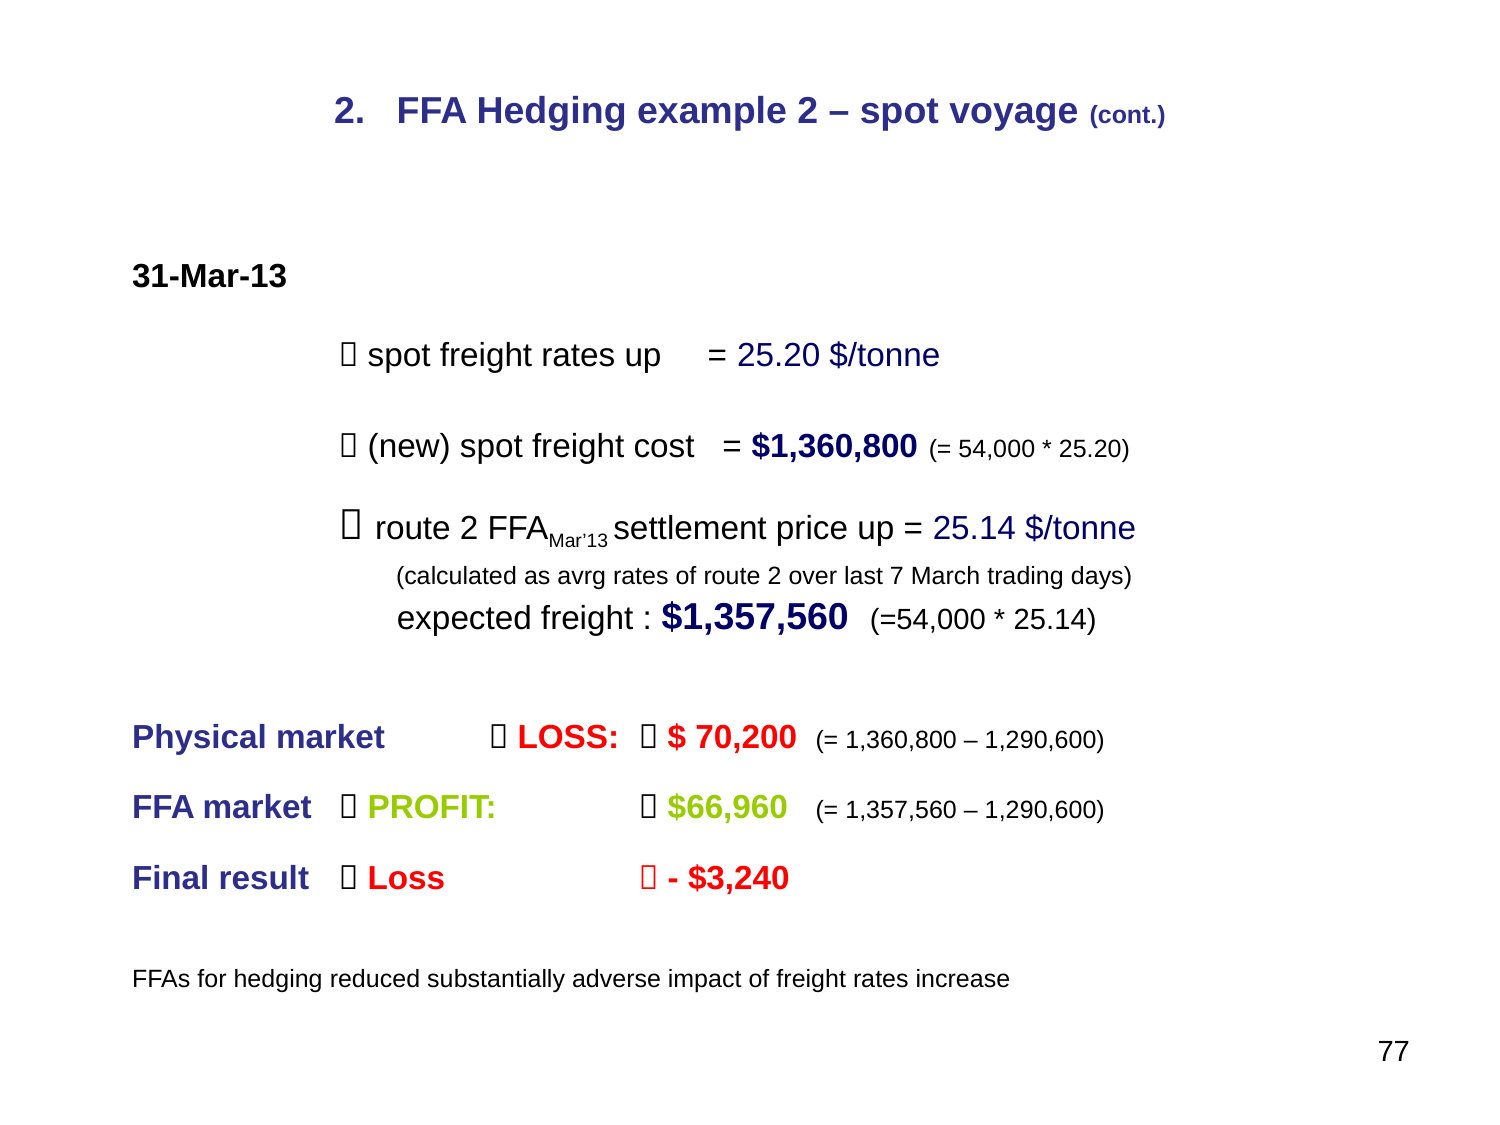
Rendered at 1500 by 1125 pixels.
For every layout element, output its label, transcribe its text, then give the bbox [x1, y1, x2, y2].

title 2. FFA Hedging example 2 – spot voyage (cont.) [74, 44, 1426, 173]
slide_number 77 [1074, 1024, 1426, 1103]
list 31-Mar-13  spot freight rates up = 25.20 $/tonne  (new) spot freight cost = $1,360,800 (= 54,000 * 25.20)  route 2 FFAMar’13 settlement price up = 25.14 $/tonne (calculated as avrg rates of route 2 over last 7 March trading days) expected freight : $1,357,560 (=54,000 * 25.14) Physical market  LOSS:  $ 70,200 (= 1,360,800 – 1,290,600) FFA market  PROFIT:  $66,960 (= 1,357,560 – 1,290,600) Final result  Loss  - $3,240 FFAs for hedging reduced substantially adverse impact of freight rates increase [116, 219, 1282, 1024]
